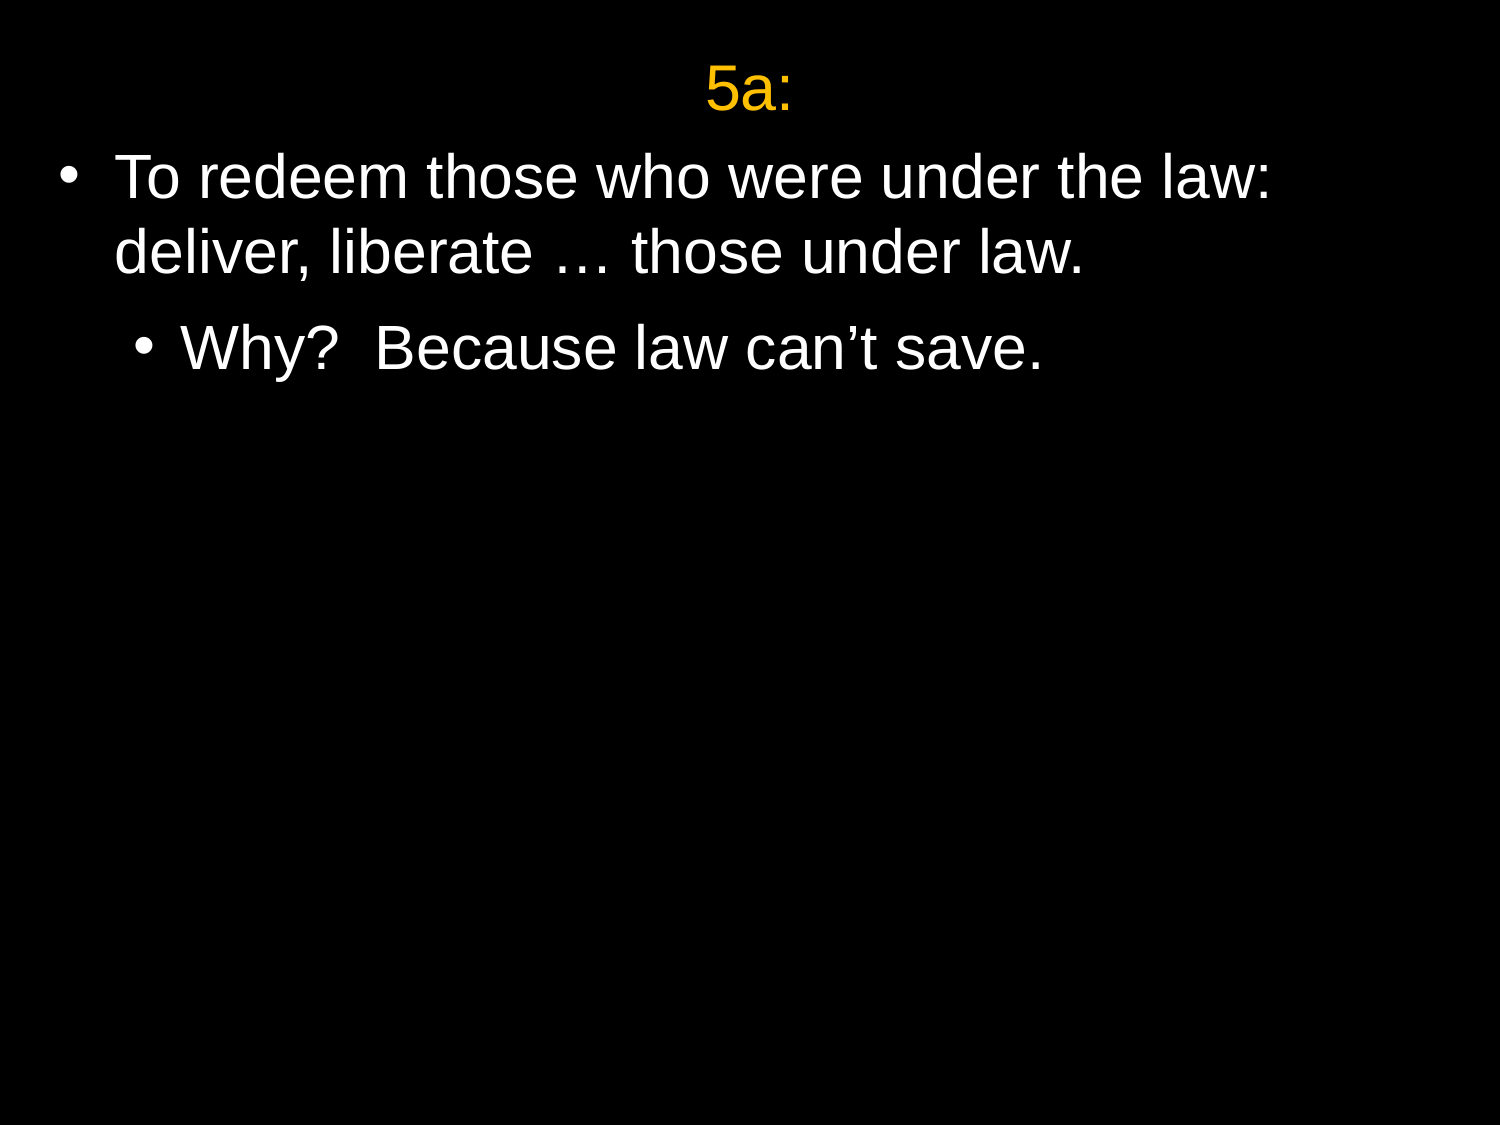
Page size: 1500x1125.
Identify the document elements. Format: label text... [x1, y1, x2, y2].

list 5a: To redeem those who were under the law: deliver, liberate … those under law. Why? Because law can’t save. [43, 38, 1457, 1067]
